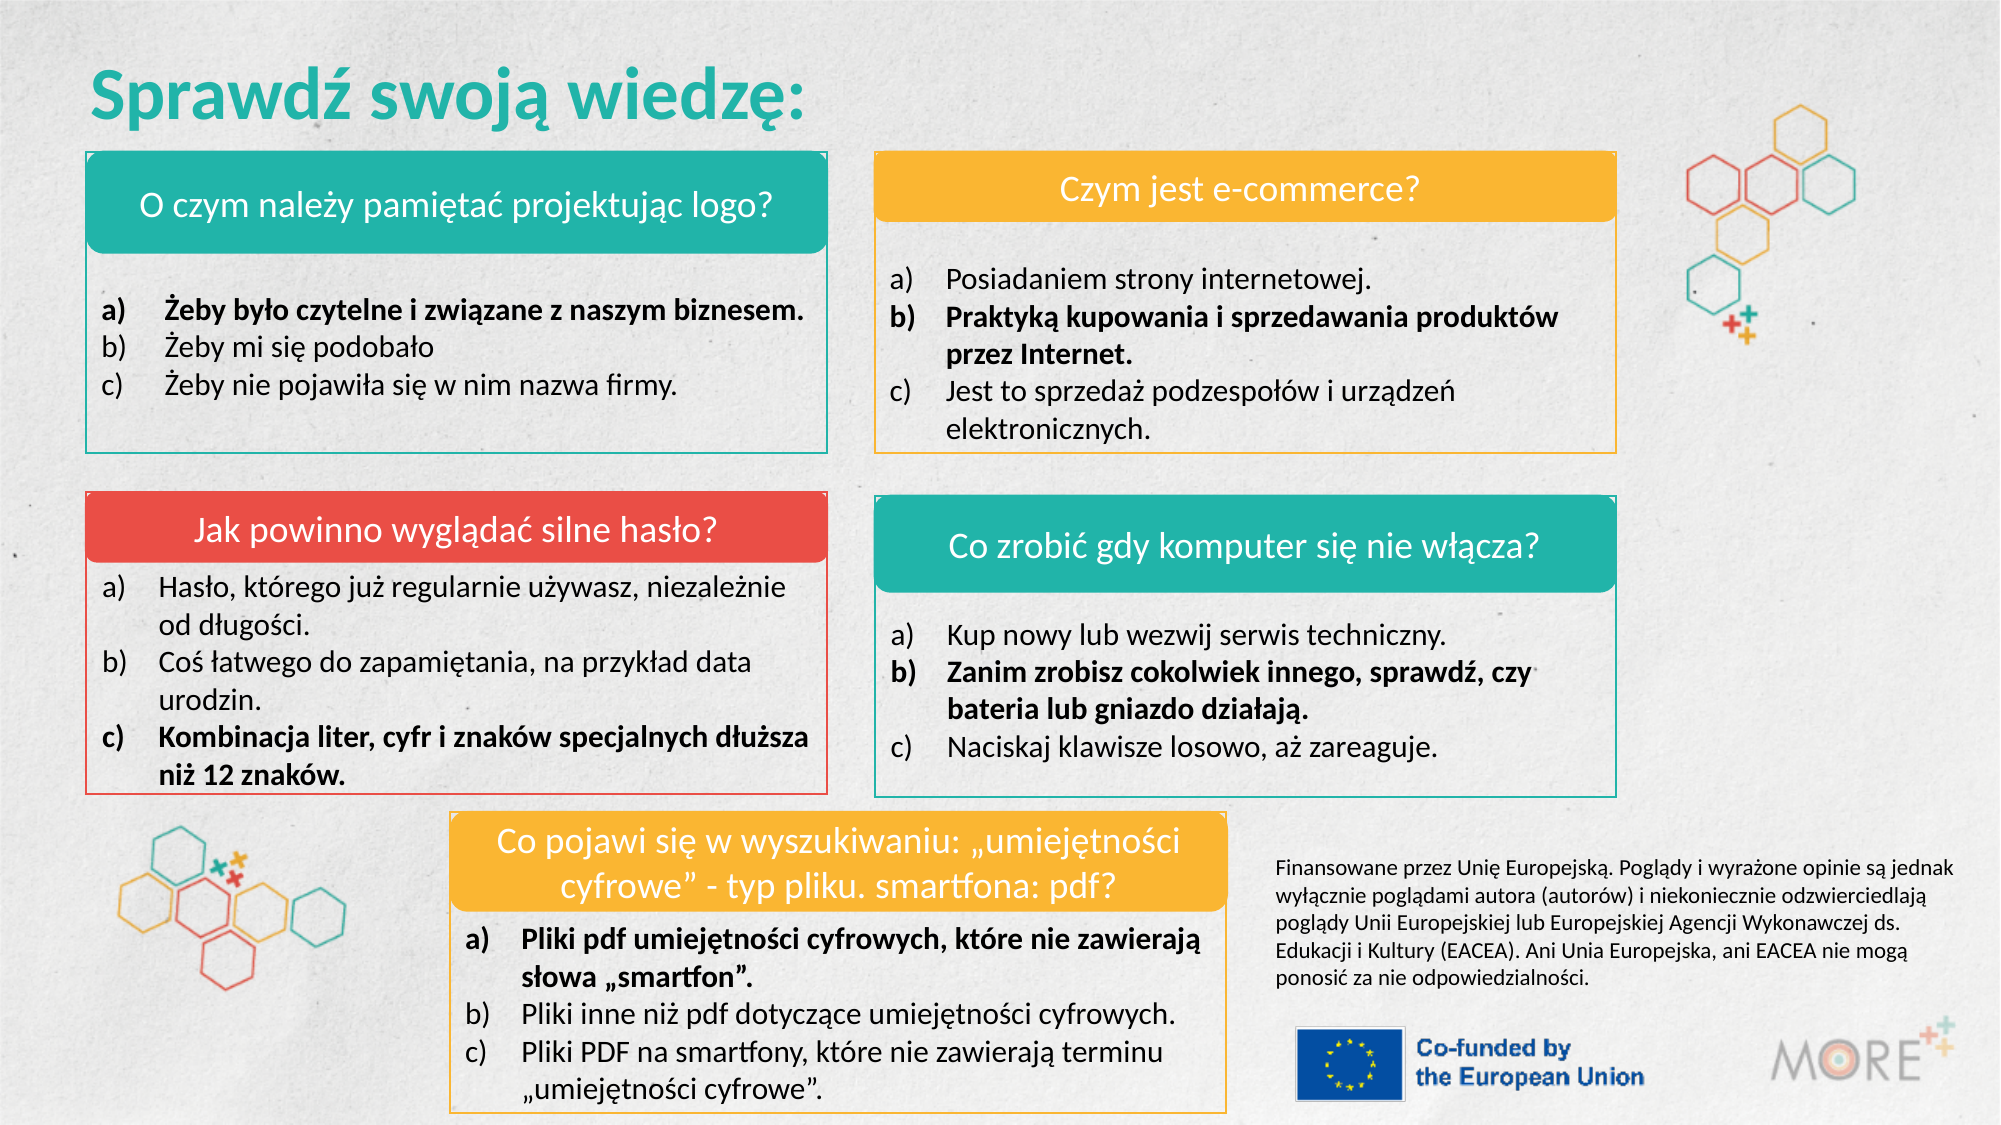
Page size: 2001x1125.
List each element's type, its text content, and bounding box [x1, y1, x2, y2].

text_box [821, 569, 828, 794]
text_box Finansowane przez Unię Europejską. Poglądy i wyrażone opinie są jednak wyłącznie poglądami autora (autorów) i niekoniecznie odzwierciedlają poglądy Unii Europejskiej lub Europejskiej Agencji Wykonawczej ds. Edukacji i Kultury (EACEA). Ani Unia Europejska, ani EACEA nie mogą ponosić za nie odpowiedzialności. [1268, 845, 1981, 998]
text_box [86, 151, 828, 253]
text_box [874, 151, 1617, 222]
text_box [1219, 920, 1226, 1114]
text_box [85, 570, 94, 794]
text_box Pliki pdf umiejętności cyfrowych, które nie zawierają słowa „smartfon”. Pliki inne niż pdf dotyczące umiejętności cyfrowych. Pliki PDF na smartfony, które nie zawierają terminu „umiejętności cyfrowe”. [457, 921, 1219, 1114]
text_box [85, 492, 828, 562]
text_box [85, 259, 828, 454]
text_box Posiadaniem strony internetowej. Praktyką kupowania i sprzedawania produktów przez Internet. Jest to sprzedaż podzespołów i urządzeń elektronicznych. [882, 250, 1609, 454]
text_box Żeby było czytelne i związane z naszym biznesem. Żeby mi się podobało Żeby nie pojawiła się w nim nazwa firmy. [93, 281, 820, 409]
picture [0, 0, 2001, 1125]
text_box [450, 809, 1228, 913]
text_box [874, 495, 1617, 592]
text_box Sprawdź swoją wiedzę: [90, 44, 1443, 135]
text_box [874, 598, 1616, 798]
text_box Kup nowy lub wezwij serwis techniczny. Zanim zrobisz cokolwiek innego, sprawdź, czy bateria lub gniazdo działają. Naciskaj klawisze losowo, aż zareaguje. [883, 606, 1610, 771]
text_box Hasło, którego już regularnie używasz, niezależnie od długości. Coś łatwego do zapamiętania, na przykład data urodzin. Kombinacja liter, cyfr i znaków specjalnych dłuższa niż 12 znaków. [94, 571, 821, 799]
text_box [874, 228, 1616, 454]
text_box [449, 920, 457, 1114]
